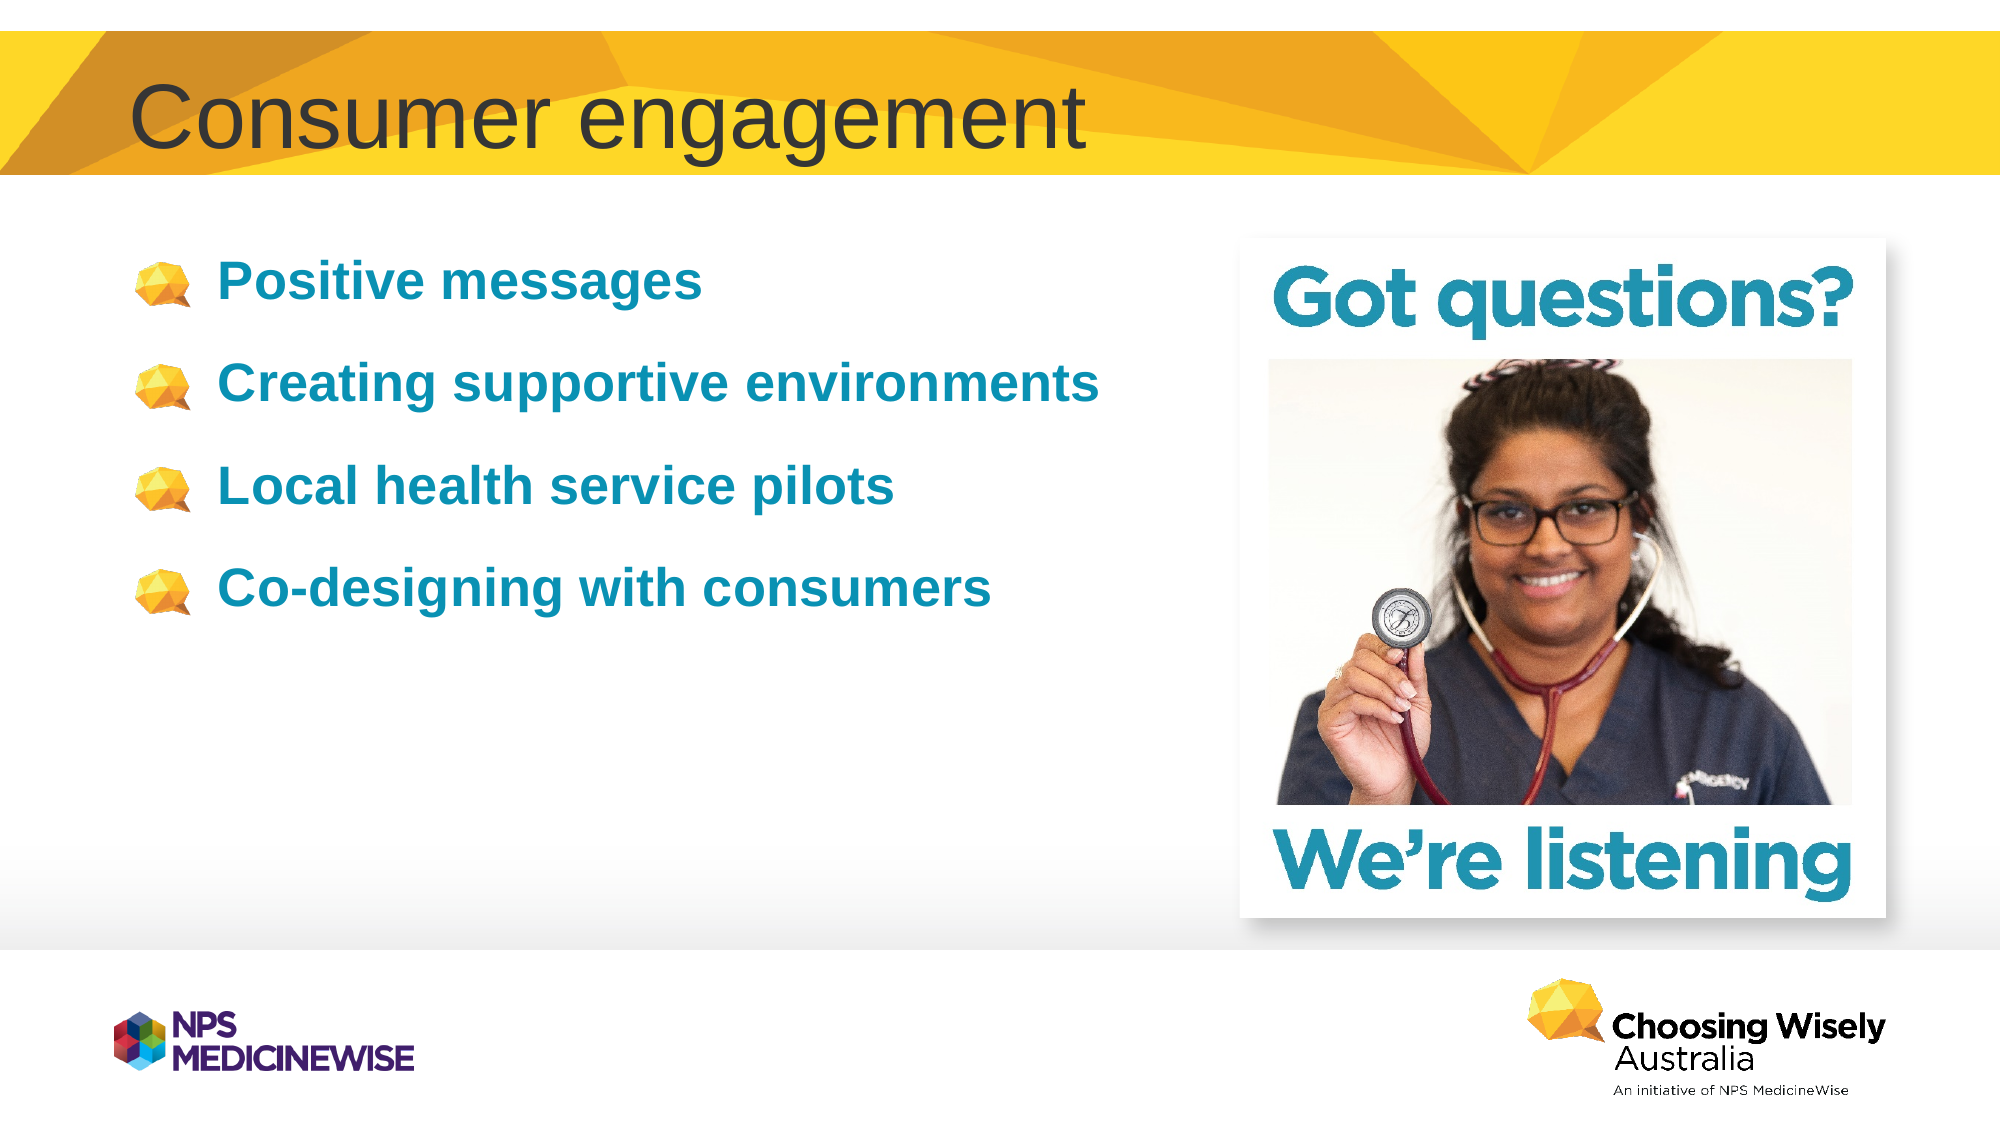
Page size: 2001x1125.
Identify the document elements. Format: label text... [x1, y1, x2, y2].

picture [1527, 978, 1886, 1095]
title Consumer engagement [114, 31, 1886, 175]
picture [114, 1011, 414, 1071]
list Positive messages Creating supportive environments Local health service pilots Co-designing with consumers [114, 237, 1201, 949]
picture [0, 0, 2000, 950]
